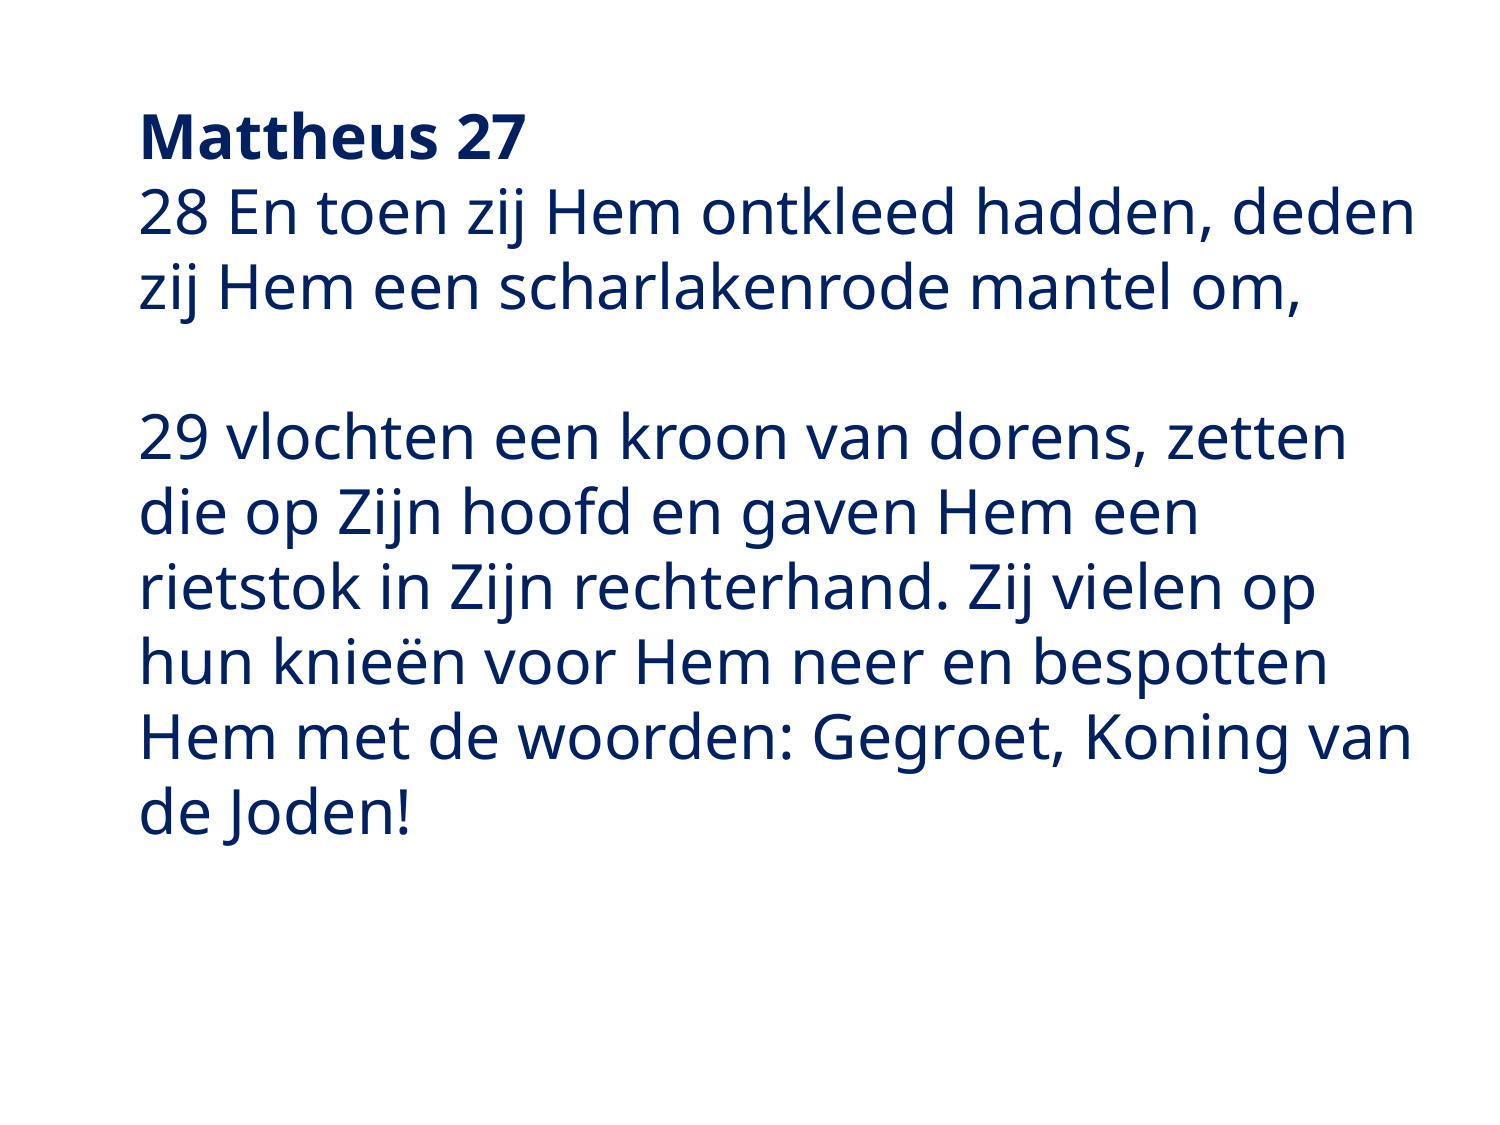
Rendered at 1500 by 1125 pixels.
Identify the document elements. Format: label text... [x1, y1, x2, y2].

text_box Mattheus 27 28 En toen zij Hem ontkleed hadden, deden zij Hem een scharlakenrode mantel om, 29 vlochten een kroon van dorens, zetten die op Zijn hoofd en gaven Hem een rietstok in Zijn rechterhand. Zij vielen op hun knieën voor Hem neer en bespotten Hem met de woorden: Gegroet, Koning van de Joden! [123, 89, 1435, 855]
